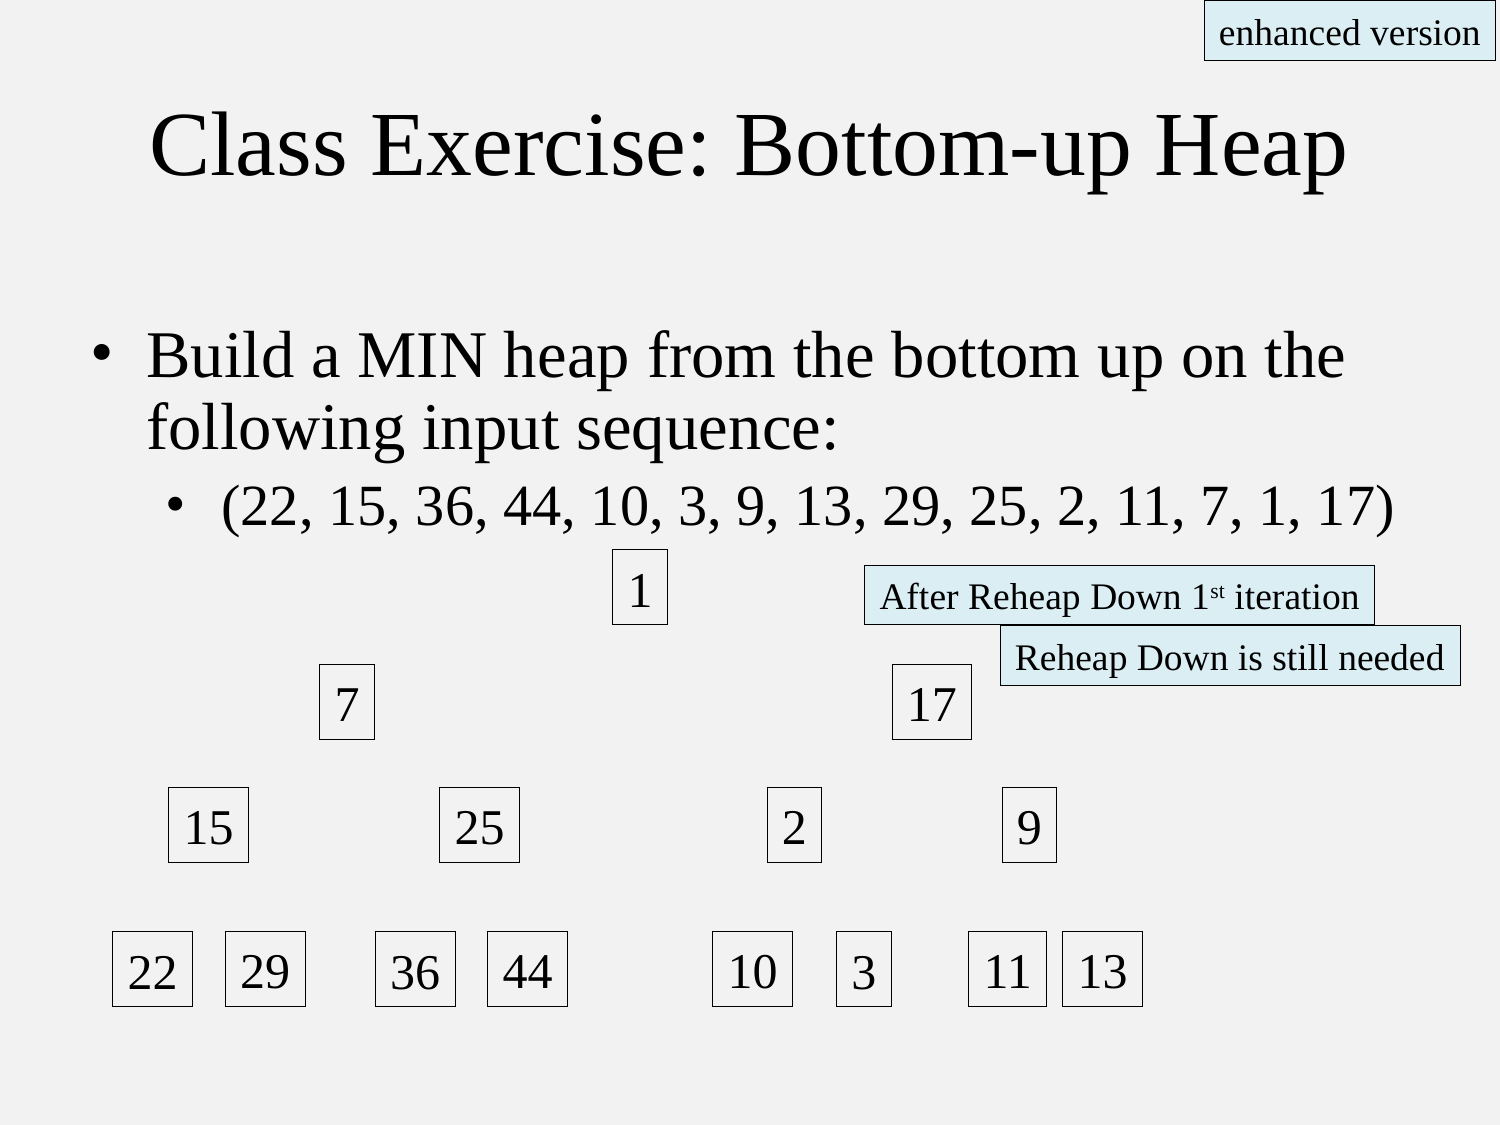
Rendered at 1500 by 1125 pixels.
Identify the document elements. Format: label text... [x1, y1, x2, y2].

text_box enhanced version [1204, 0, 1496, 61]
text_box Reheap Down is still needed [1000, 625, 1461, 686]
text_box 15 [168, 787, 249, 863]
list Build a MIN heap from the bottom up on the following input sequence: (22, 15, 36, 44, 10, 3, 9, 13, 29, 25, 2, 11, 7, 1, 17) [75, 312, 1438, 588]
title Class Exercise: Bottom-up Heap [75, 45, 1425, 233]
text_box 9 [1002, 787, 1057, 863]
text_box 10 [712, 931, 793, 1007]
text_box 36 [375, 931, 456, 1007]
text_box 44 [487, 931, 568, 1007]
text_box 13 [1062, 931, 1143, 1007]
text_box 25 [439, 787, 520, 863]
text_box 1 [612, 549, 668, 625]
text_box 22 [112, 931, 193, 1007]
text_box 7 [319, 664, 375, 740]
text_box 3 [836, 931, 892, 1007]
text_box 17 [892, 664, 972, 740]
text_box After Reheap Down 1st iteration [864, 565, 1375, 625]
text_box 2 [767, 787, 822, 863]
text_box 29 [225, 931, 306, 1007]
text_box 11 [968, 931, 1047, 1007]
